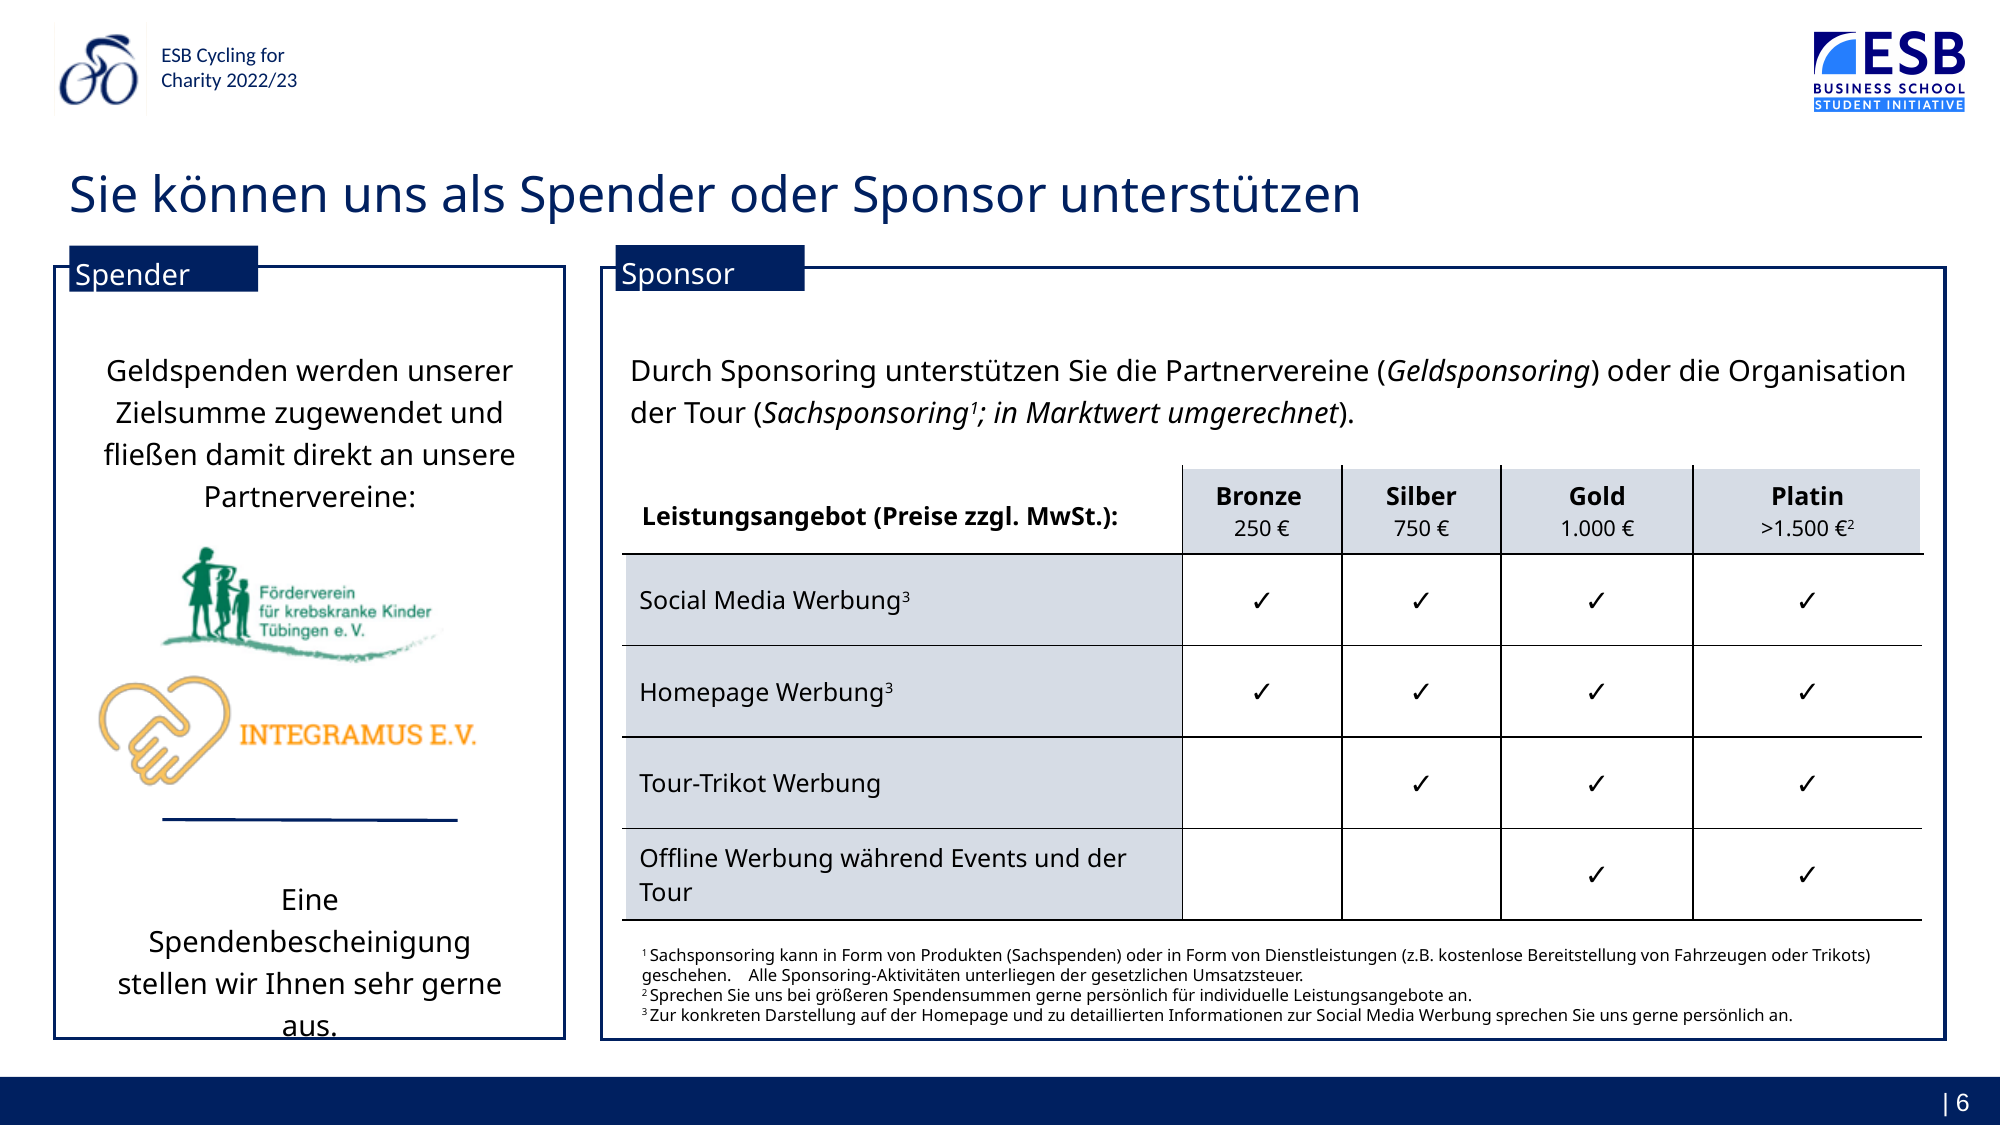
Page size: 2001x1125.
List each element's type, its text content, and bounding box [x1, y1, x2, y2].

picture [148, 533, 497, 655]
text_box [600, 267, 1946, 1040]
text_box Eine Spendenbescheinigung stellen wir Ihnen sehr gerne aus. [101, 866, 519, 996]
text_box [54, 22, 317, 116]
text_box Durch Sponsoring unterstützen Sie die Partnervereine (Geldsponsoring) oder die Organisation der Tour (Sachsponsoring1; in Marktwert umgerechnet). [615, 338, 1944, 528]
text_box Geldspenden werden unserer Zielsumme zugewendet und fließen damit direkt an unsere Partnervereine: [54, 338, 565, 484]
text_box Spender [69, 245, 259, 292]
text_box [54, 266, 566, 1039]
text_box Sie können uns als Spender oder Sponsor unterstützen [54, 148, 1945, 244]
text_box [79, 655, 497, 807]
text_box | 6 [0, 1076, 2000, 1125]
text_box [624, 441, 1923, 920]
text_box Sponsor [615, 245, 805, 291]
picture [1814, 31, 1965, 112]
text_box 1 Sachsponsoring kann in Form von Produkten (Sachspenden) oder in Form von Dienstleistungen (z.B. kostenlose Bereitstellung von Fahrzeugen oder Trikots) geschehen. Alle Sponsoring-Aktivitäten unterliegen der gesetzlichen Umsatzsteuer. 2 Sprechen Sie uns bei größeren Spendensummen gerne persönlich für individuelle Leistungsangebote an. 3 Zur konkreten Darstellung auf der Homepage und zu detaillierten Informationen zur Social Media Werbung sprechen Sie uns gerne persönlich an. [627, 937, 1923, 1032]
